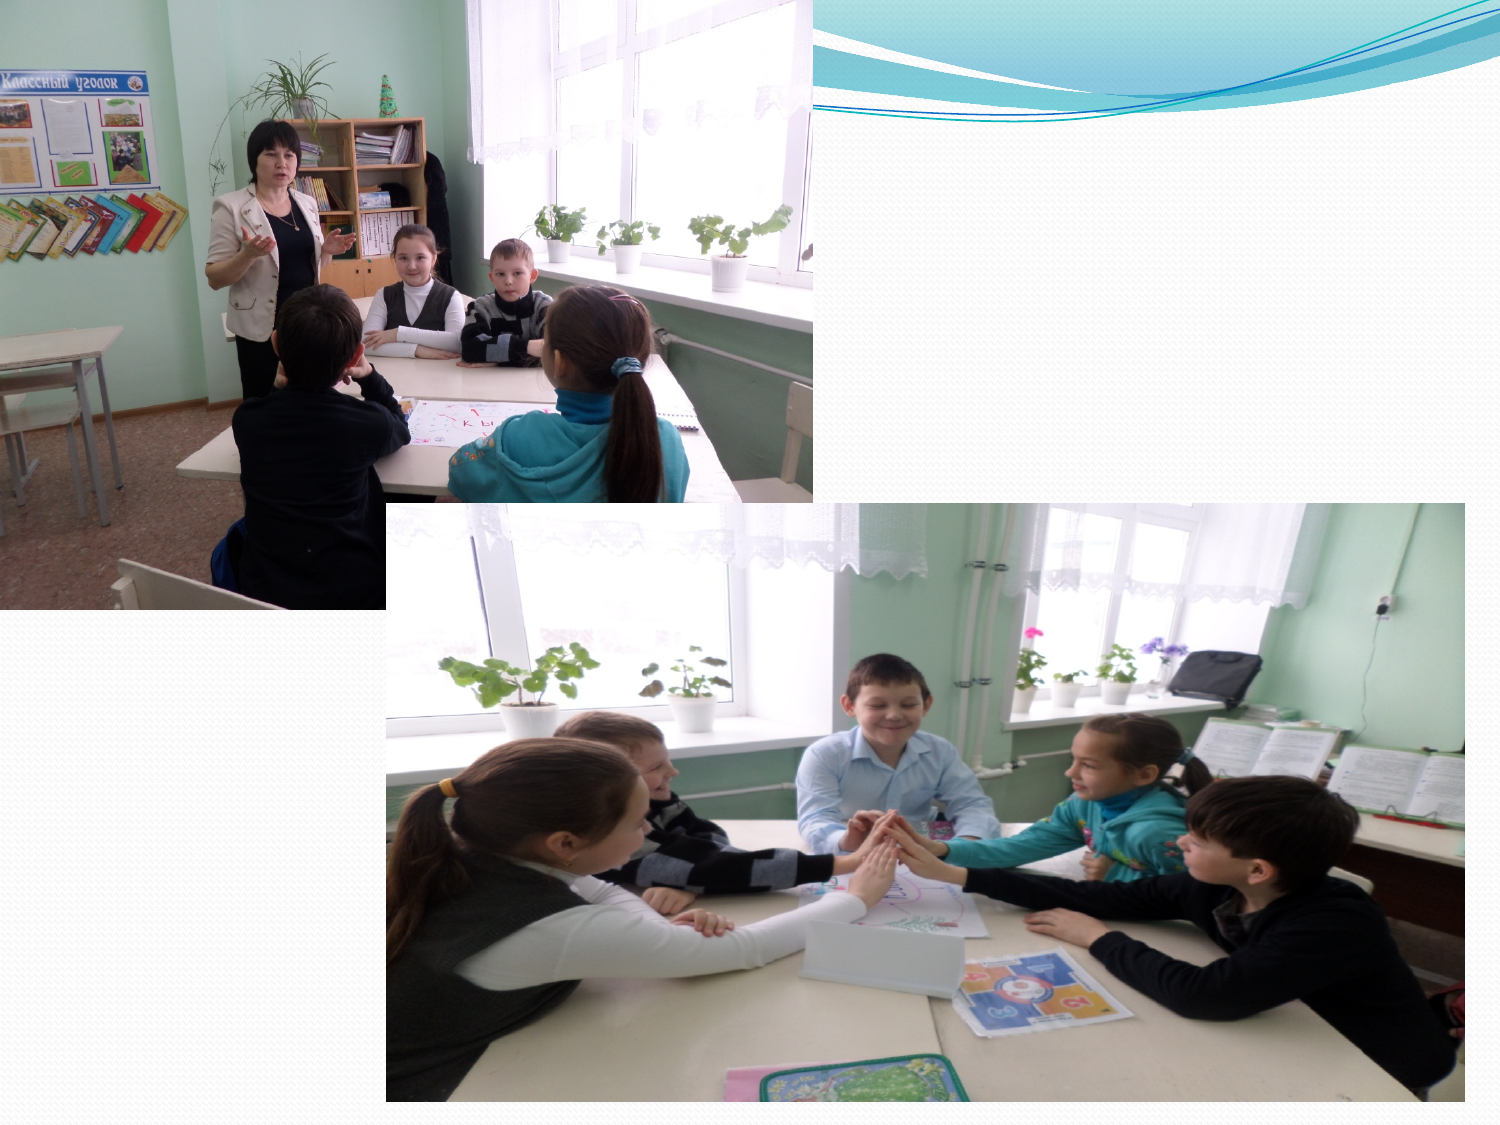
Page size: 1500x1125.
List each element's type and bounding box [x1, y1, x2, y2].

list [0, 0, 813, 610]
picture [386, 503, 1465, 1102]
